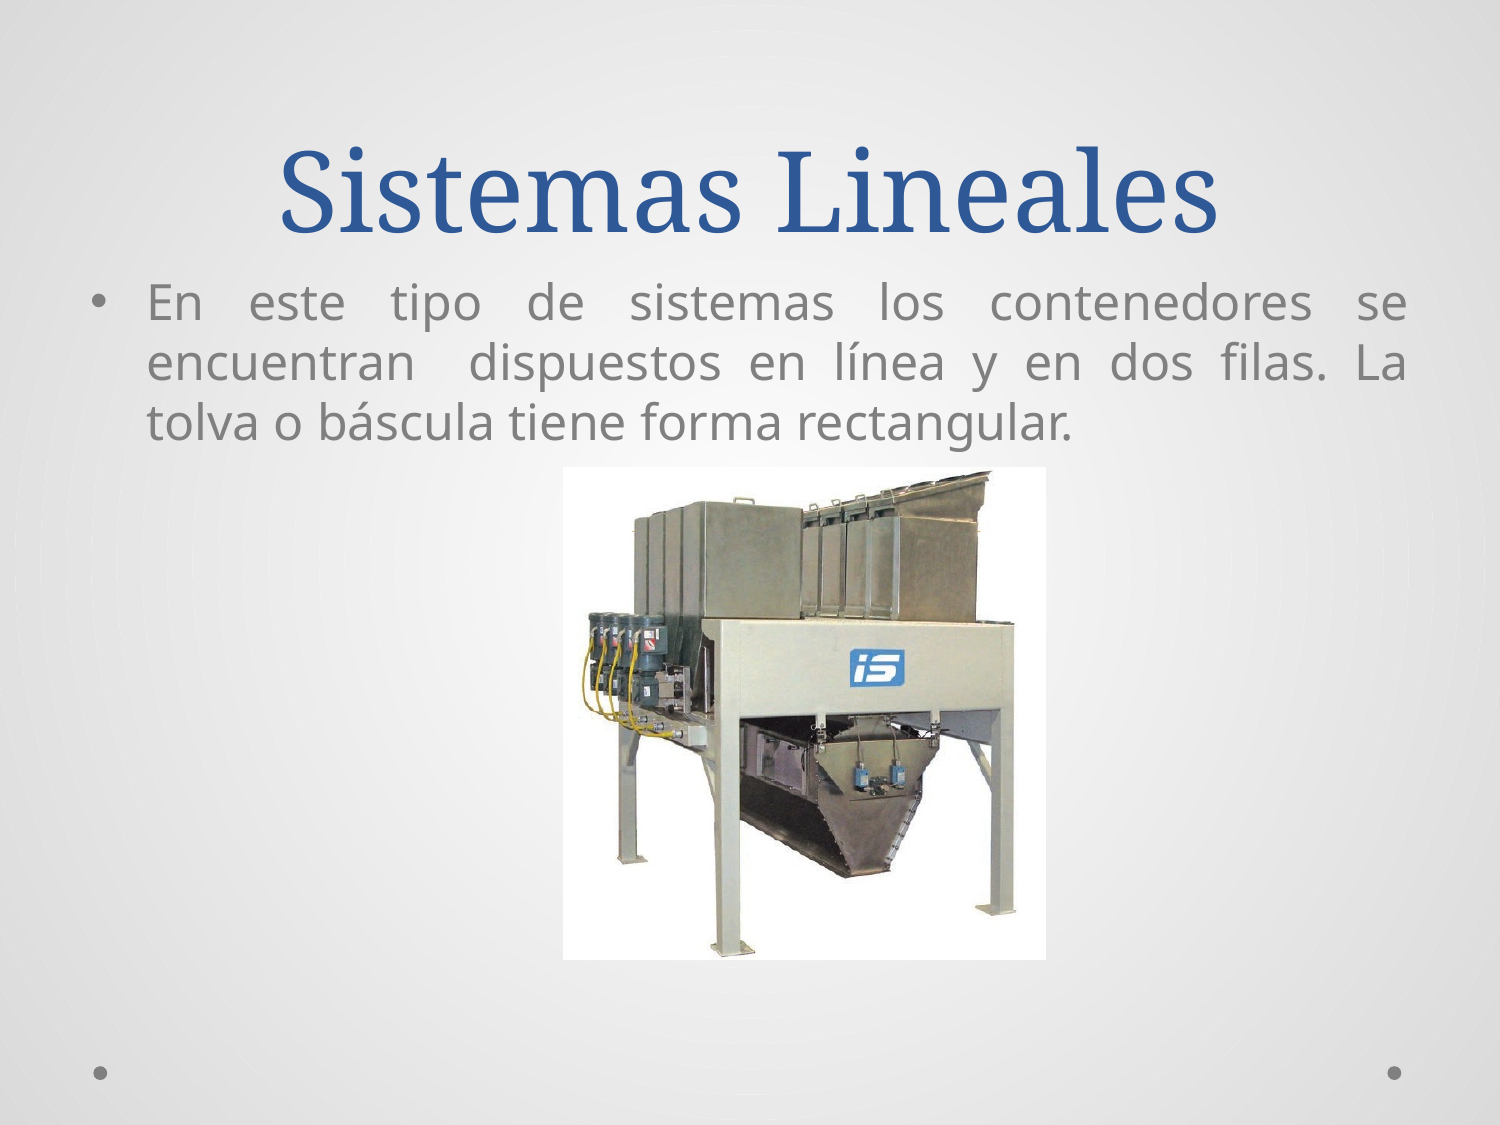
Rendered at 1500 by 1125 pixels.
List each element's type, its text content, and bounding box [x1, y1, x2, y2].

title Sistemas Lineales [75, 0, 1425, 262]
list En este tipo de sistemas los contenedores se encuentran dispuestos en línea y en dos filas. La tolva o báscula tiene forma rectangular. [75, 262, 1425, 1005]
picture [563, 467, 1046, 960]
